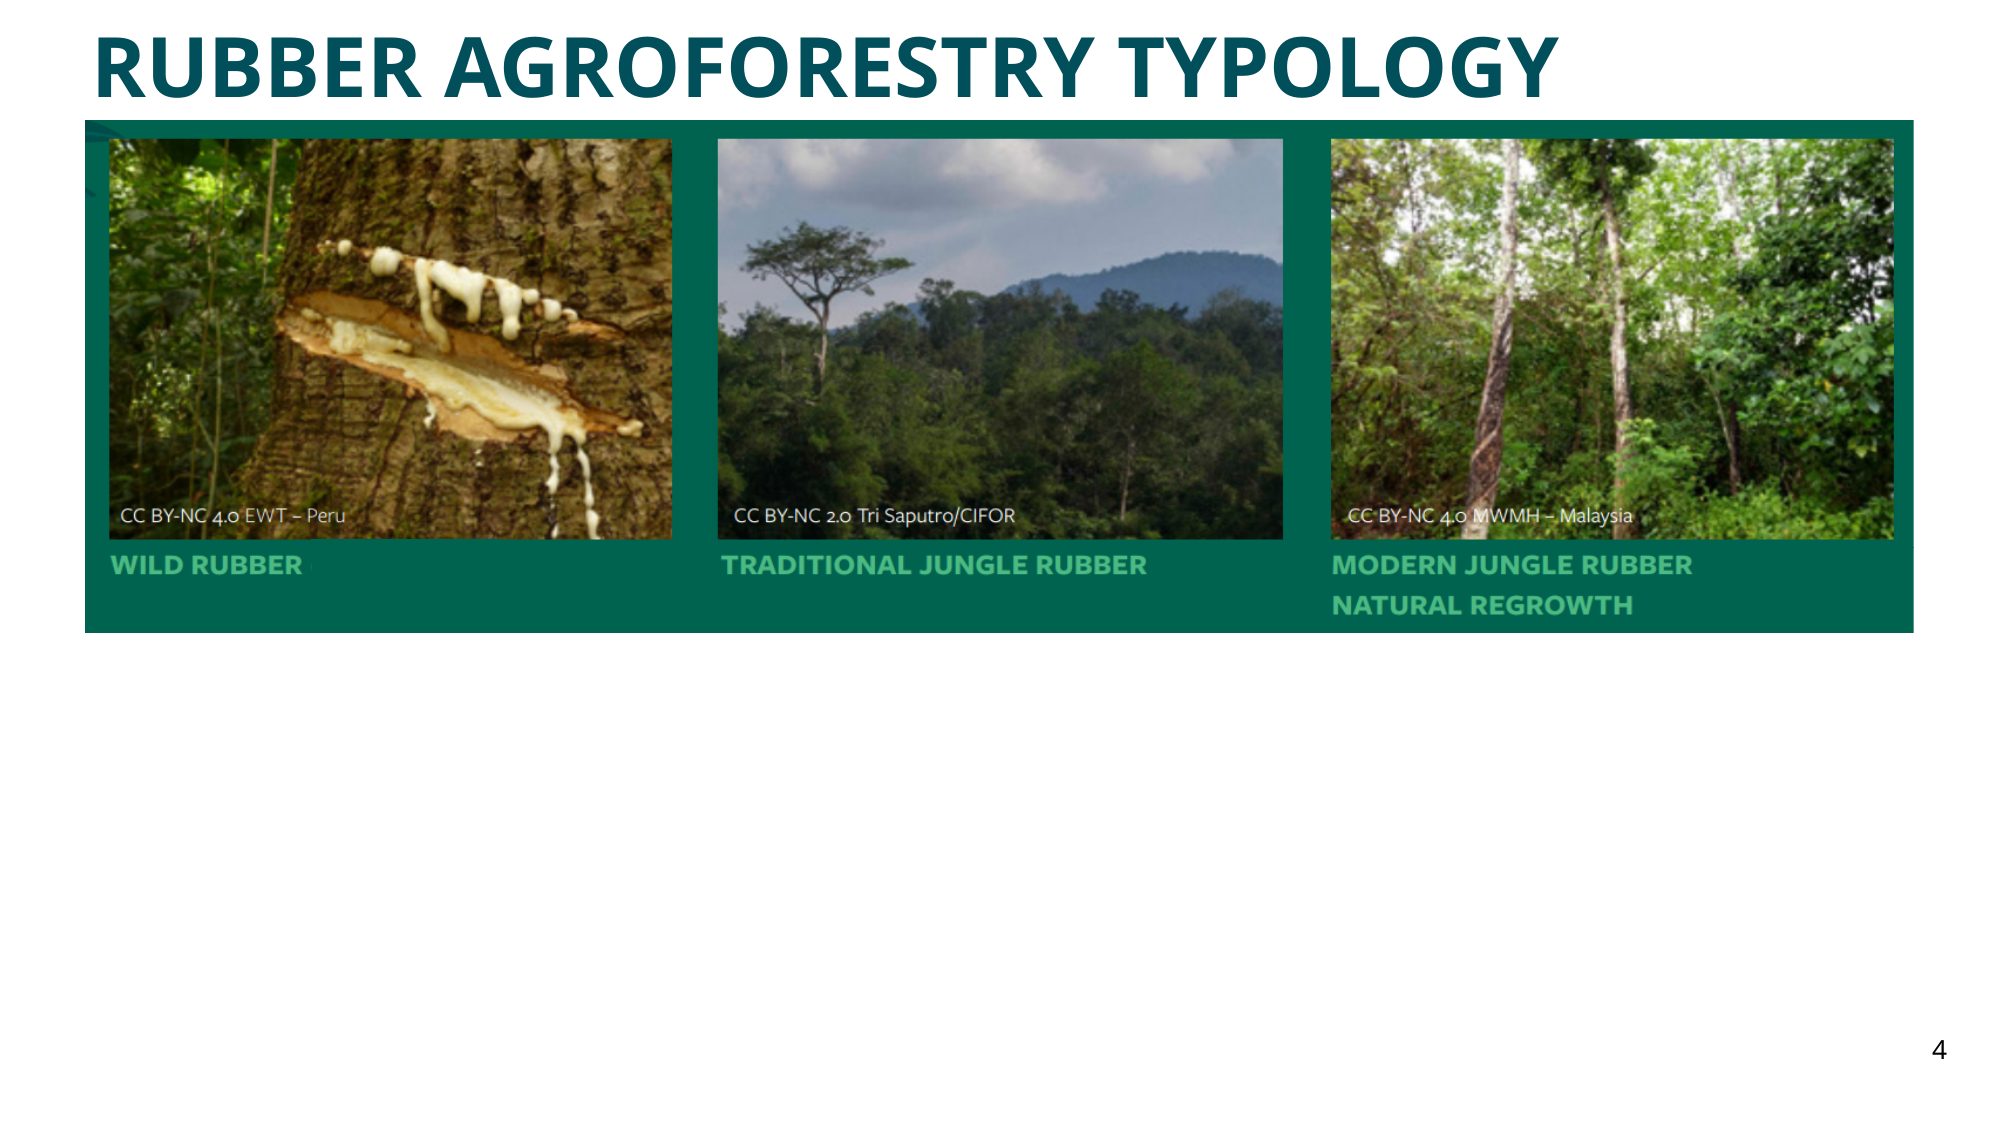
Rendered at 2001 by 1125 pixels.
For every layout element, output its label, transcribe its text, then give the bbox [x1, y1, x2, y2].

text_box RUBBER AGROFORESTRY TYPOLOGY [76, 0, 1955, 179]
picture [85, 120, 1914, 633]
text_box 4 [1917, 1025, 1962, 1073]
